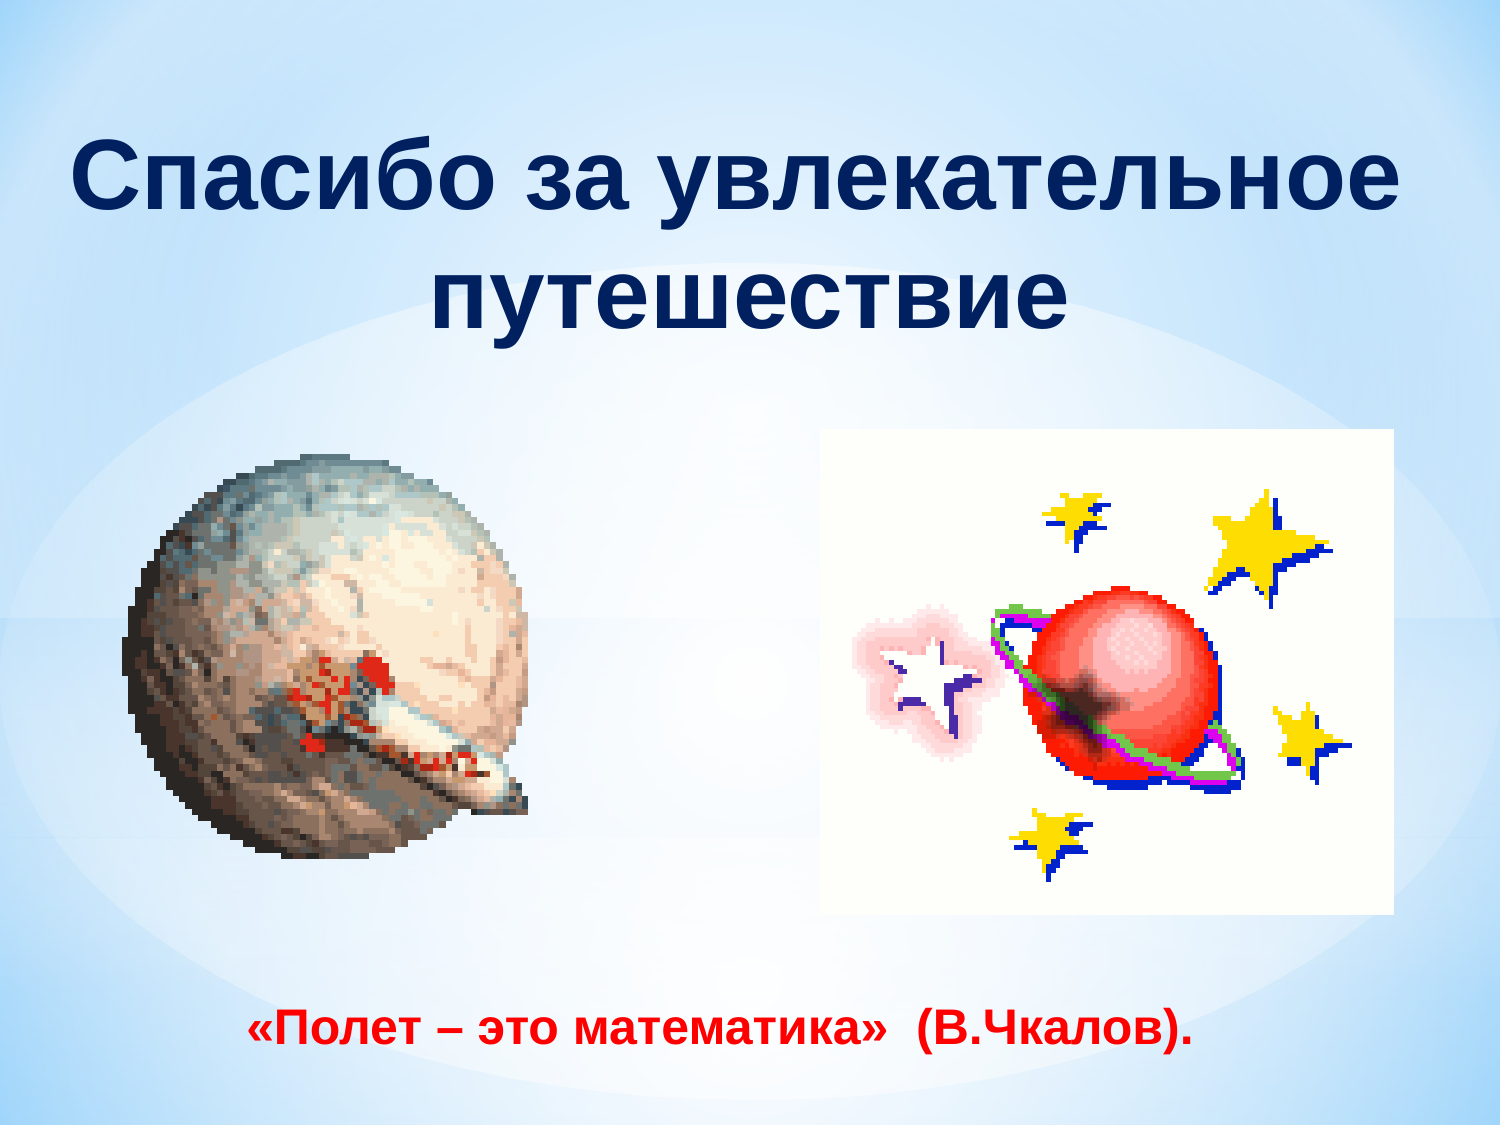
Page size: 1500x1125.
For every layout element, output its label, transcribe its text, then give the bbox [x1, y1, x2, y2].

picture [0, 396, 643, 918]
text_box Спасибо за увлекательное путешествие [54, 101, 1446, 357]
text_box «Полет – это математика» (В.Чкалов). [231, 987, 1224, 1063]
picture [820, 429, 1394, 915]
